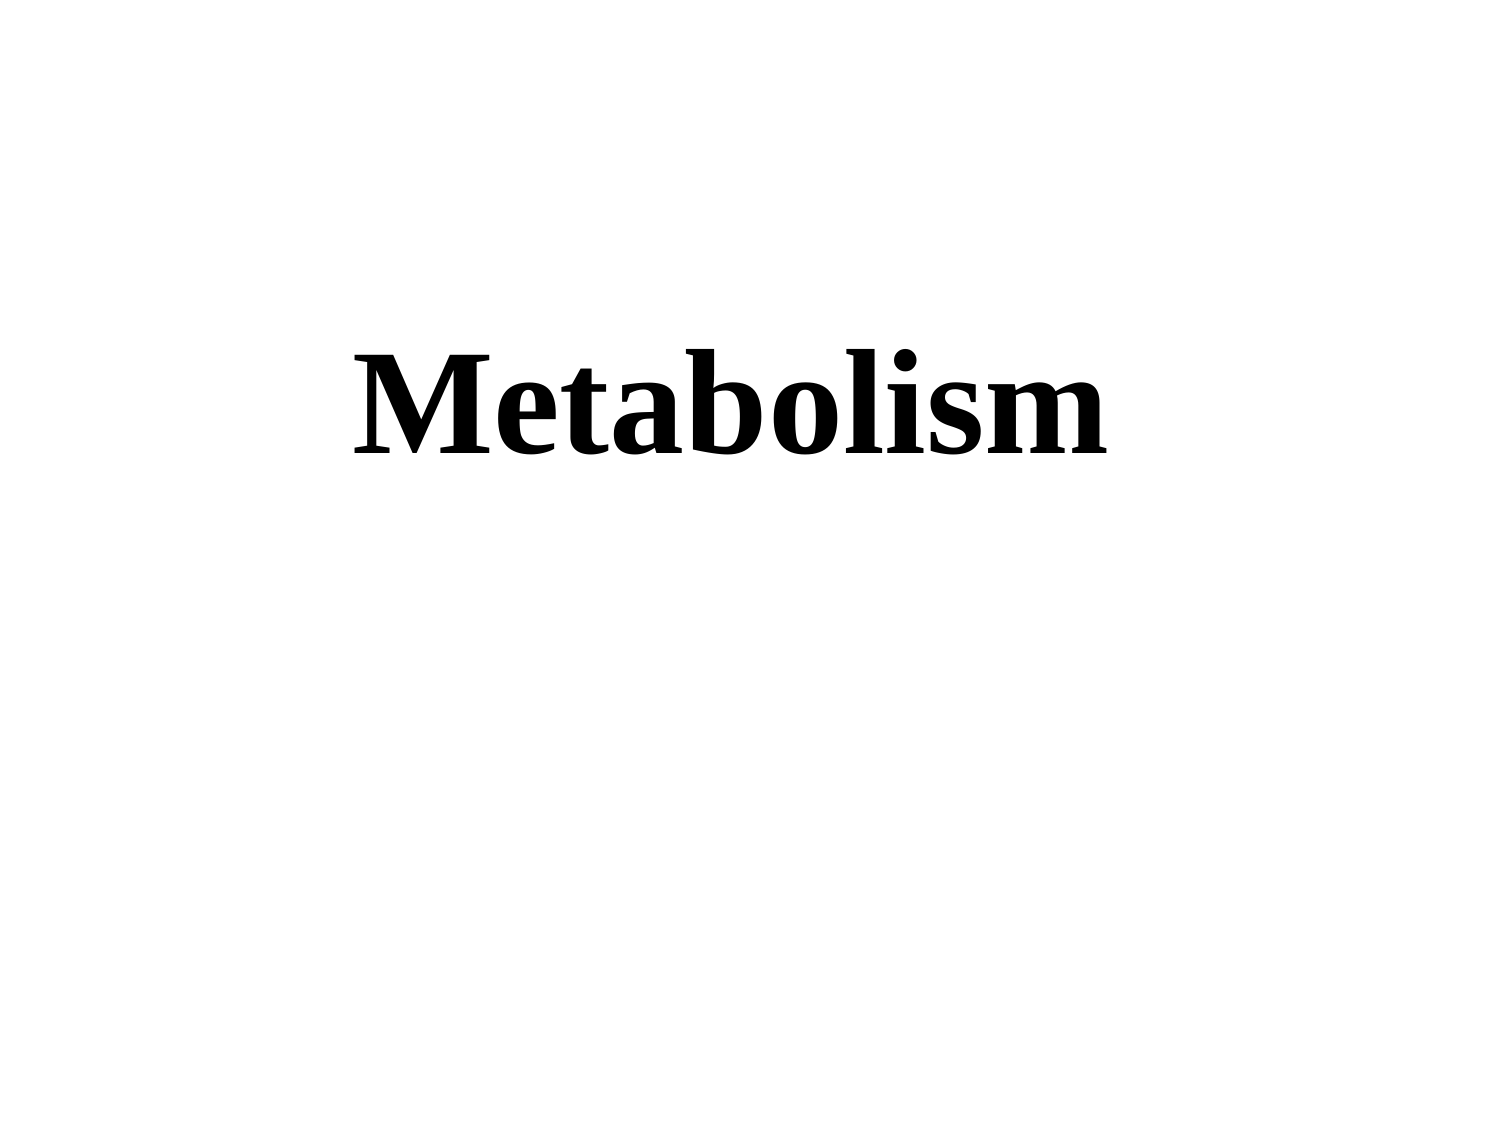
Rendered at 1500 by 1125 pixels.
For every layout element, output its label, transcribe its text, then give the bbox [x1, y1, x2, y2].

title Metabolism [112, 200, 1388, 888]
